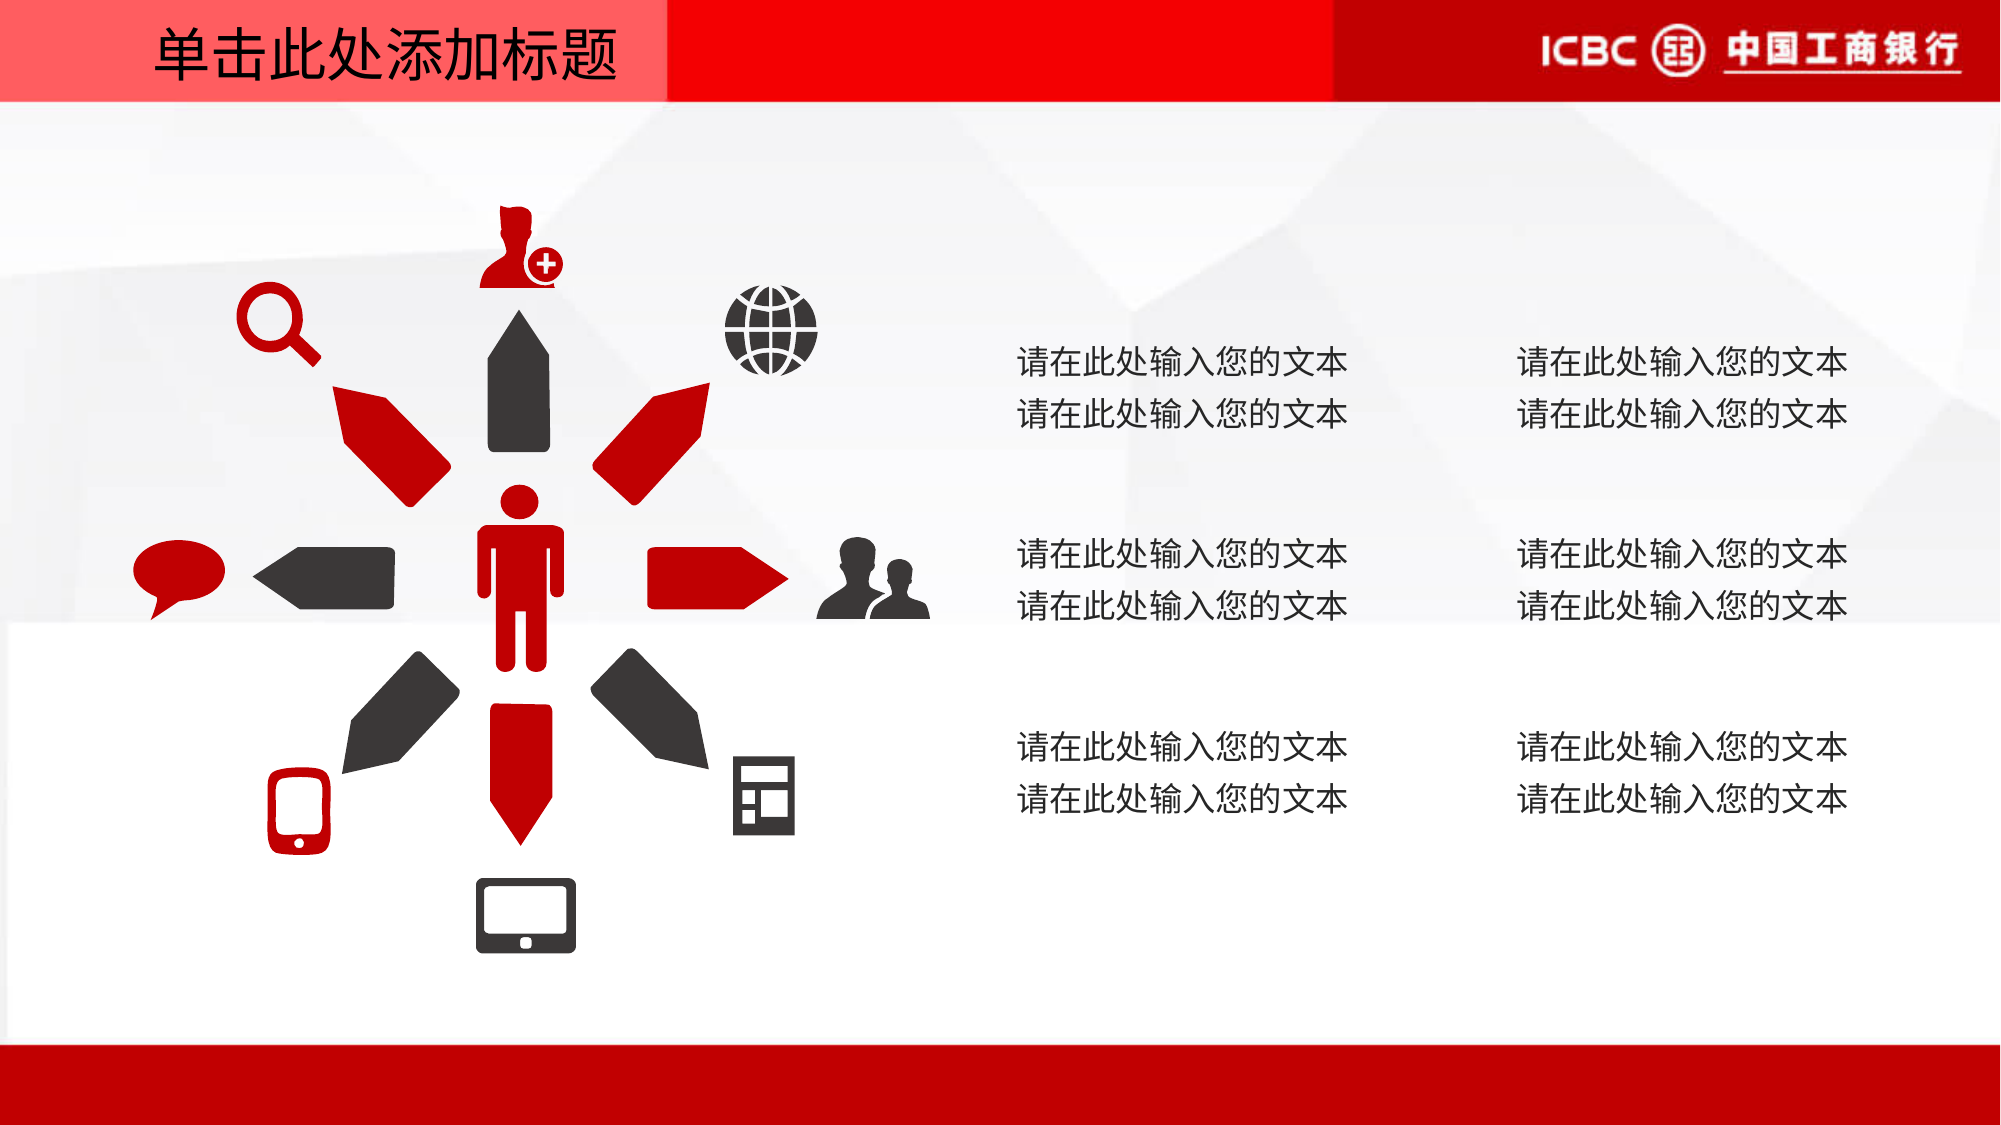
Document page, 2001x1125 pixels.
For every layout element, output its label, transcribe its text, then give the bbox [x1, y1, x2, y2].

text_box [266, 766, 332, 856]
text_box [589, 647, 711, 771]
text_box 请在此处输入您的文本 请在此处输入您的文本 [963, 707, 1402, 826]
text_box [475, 877, 577, 955]
text_box [646, 546, 791, 611]
text_box 请在此处输入您的文本 请在此处输入您的文本 [963, 321, 1402, 440]
title 单击此处添加标题 [137, 19, 877, 98]
text_box 请在此处输入您的文本 请在此处输入您的文本 [1463, 321, 1902, 440]
text_box [591, 381, 712, 507]
text_box [732, 755, 796, 836]
text_box [489, 702, 554, 848]
text_box 请在此处输入您的文本 请在此处输入您的文本 [1463, 707, 1902, 826]
text_box [132, 539, 226, 623]
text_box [724, 285, 818, 376]
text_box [477, 484, 564, 671]
text_box 请在此处输入您的文本 请在此处输入您的文本 [1463, 514, 1902, 633]
text_box [340, 650, 461, 776]
text_box 请在此处输入您的文本 请在此处输入您的文本 [963, 514, 1402, 633]
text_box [479, 205, 562, 288]
text_box [250, 546, 397, 611]
picture [0, 0, 2001, 1125]
text_box [331, 384, 453, 509]
text_box [486, 307, 552, 454]
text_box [816, 536, 930, 619]
text_box [235, 280, 323, 369]
